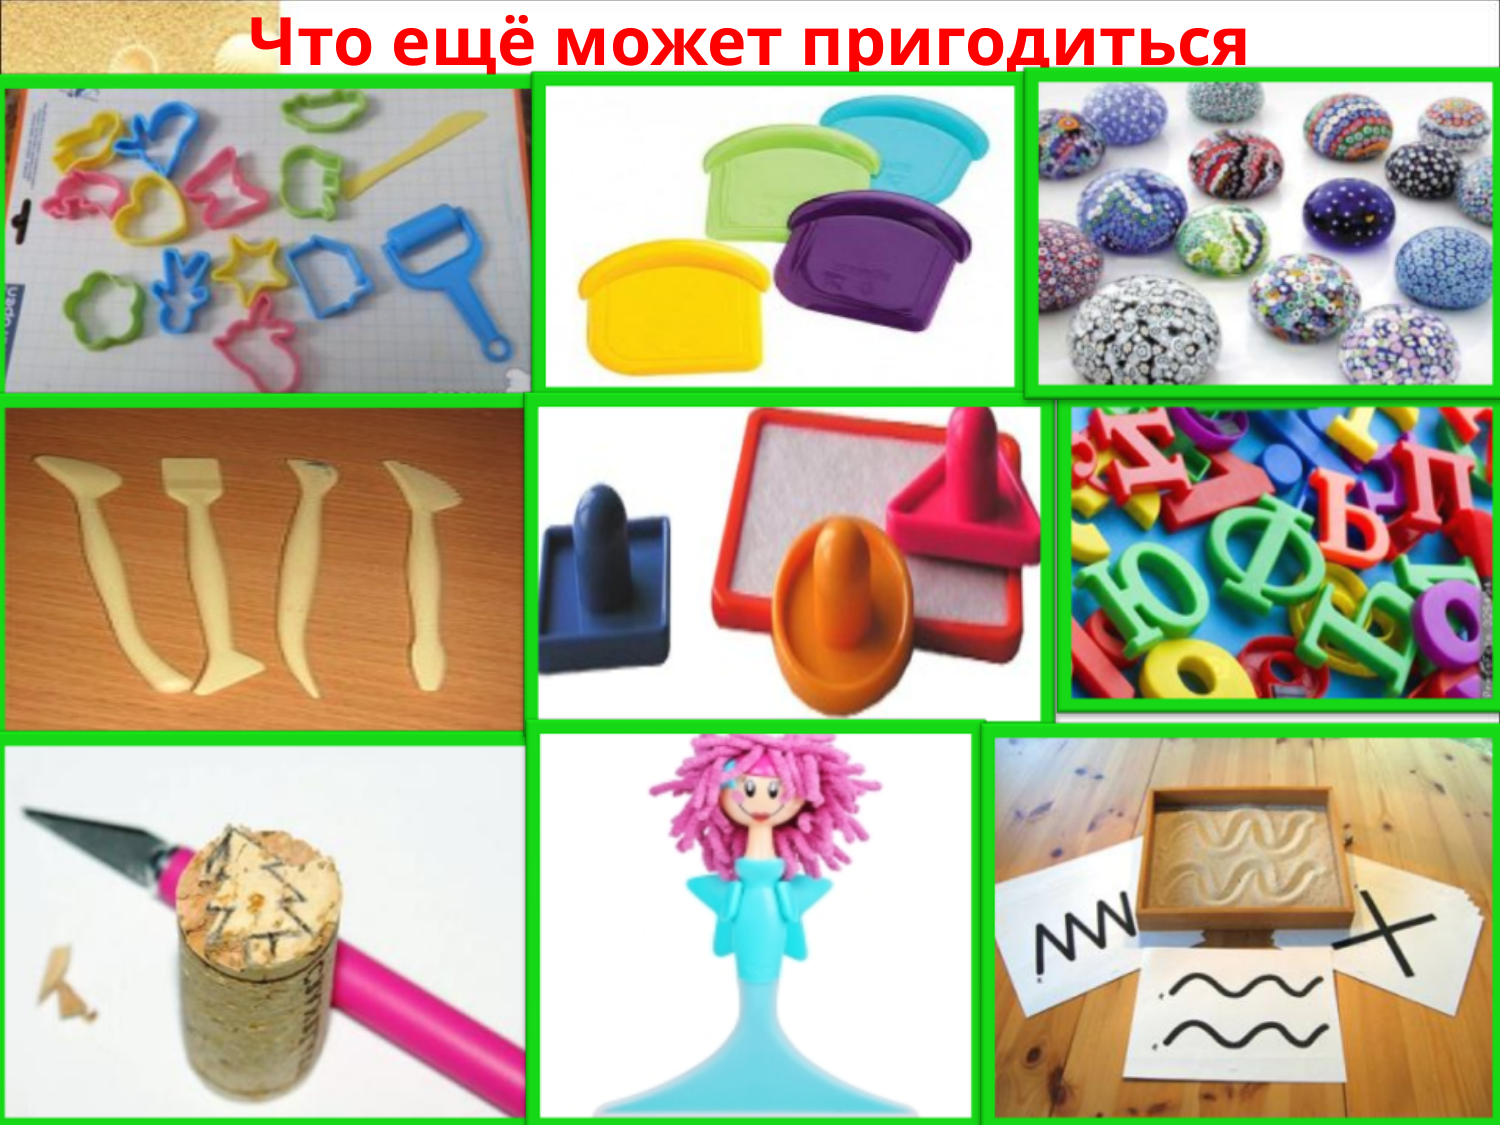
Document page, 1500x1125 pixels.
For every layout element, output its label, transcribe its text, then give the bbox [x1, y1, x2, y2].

list Что ещё может пригодиться [0, 0, 1500, 67]
picture [0, 60, 1500, 1125]
